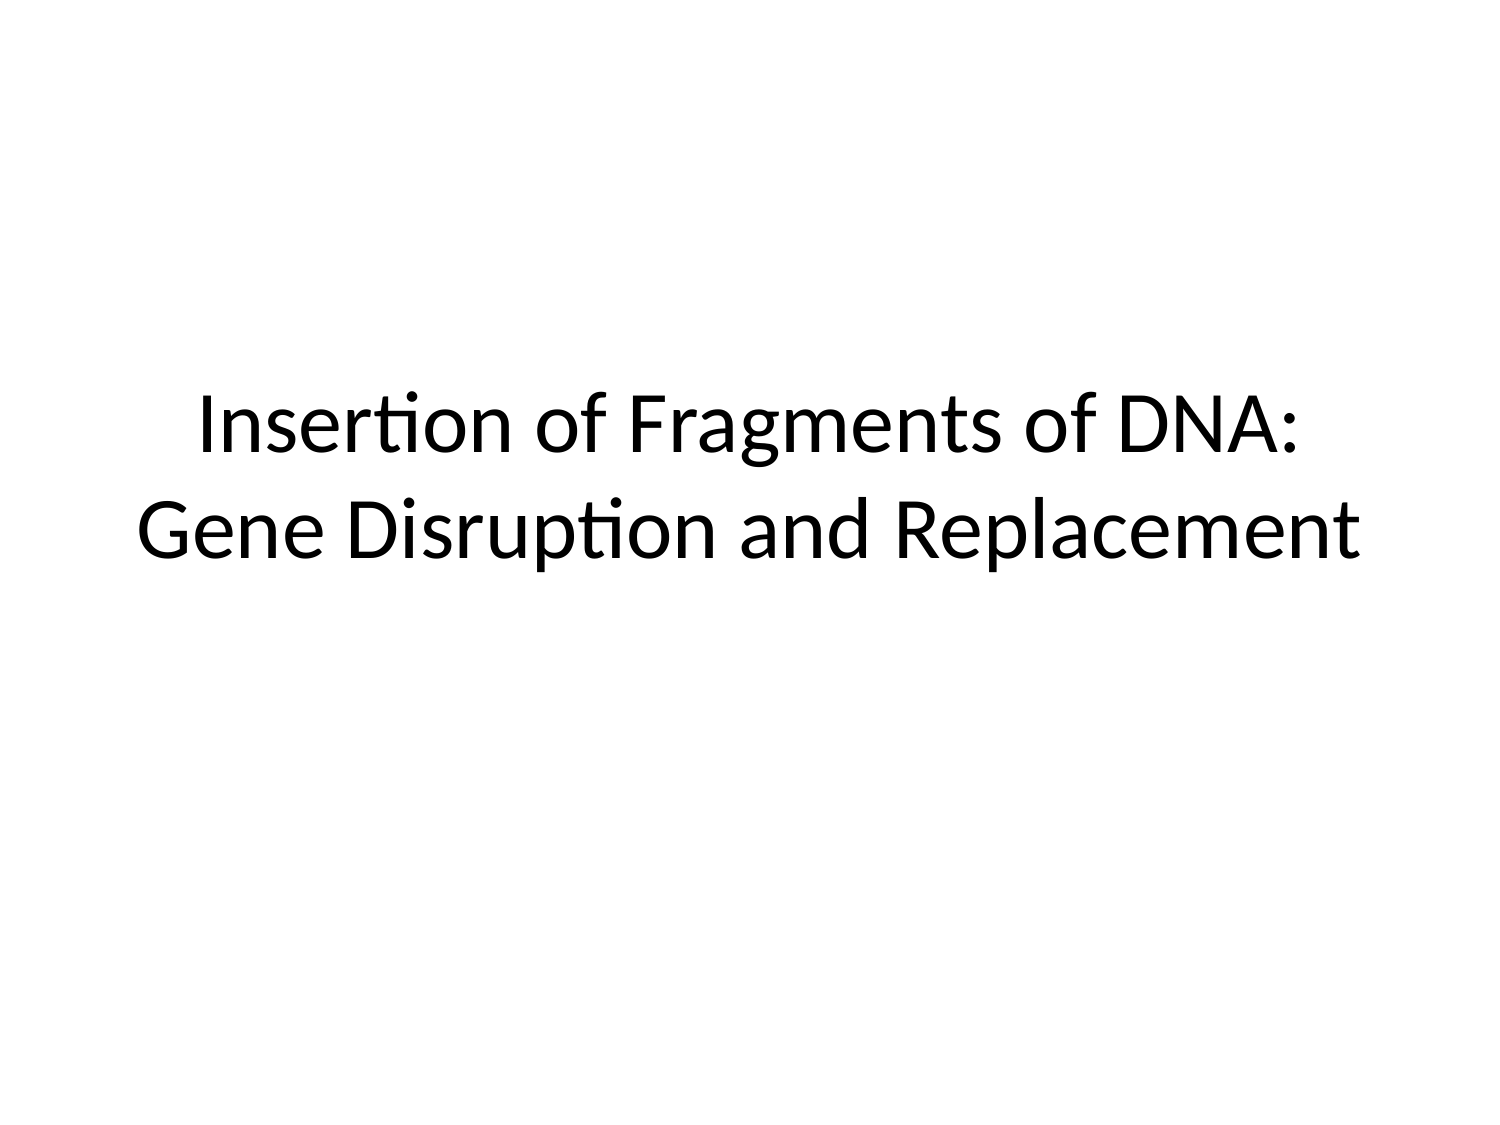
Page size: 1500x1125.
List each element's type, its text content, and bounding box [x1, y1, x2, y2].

title Insertion of Fragments of DNA: Gene Disruption and Replacement [112, 349, 1388, 591]
